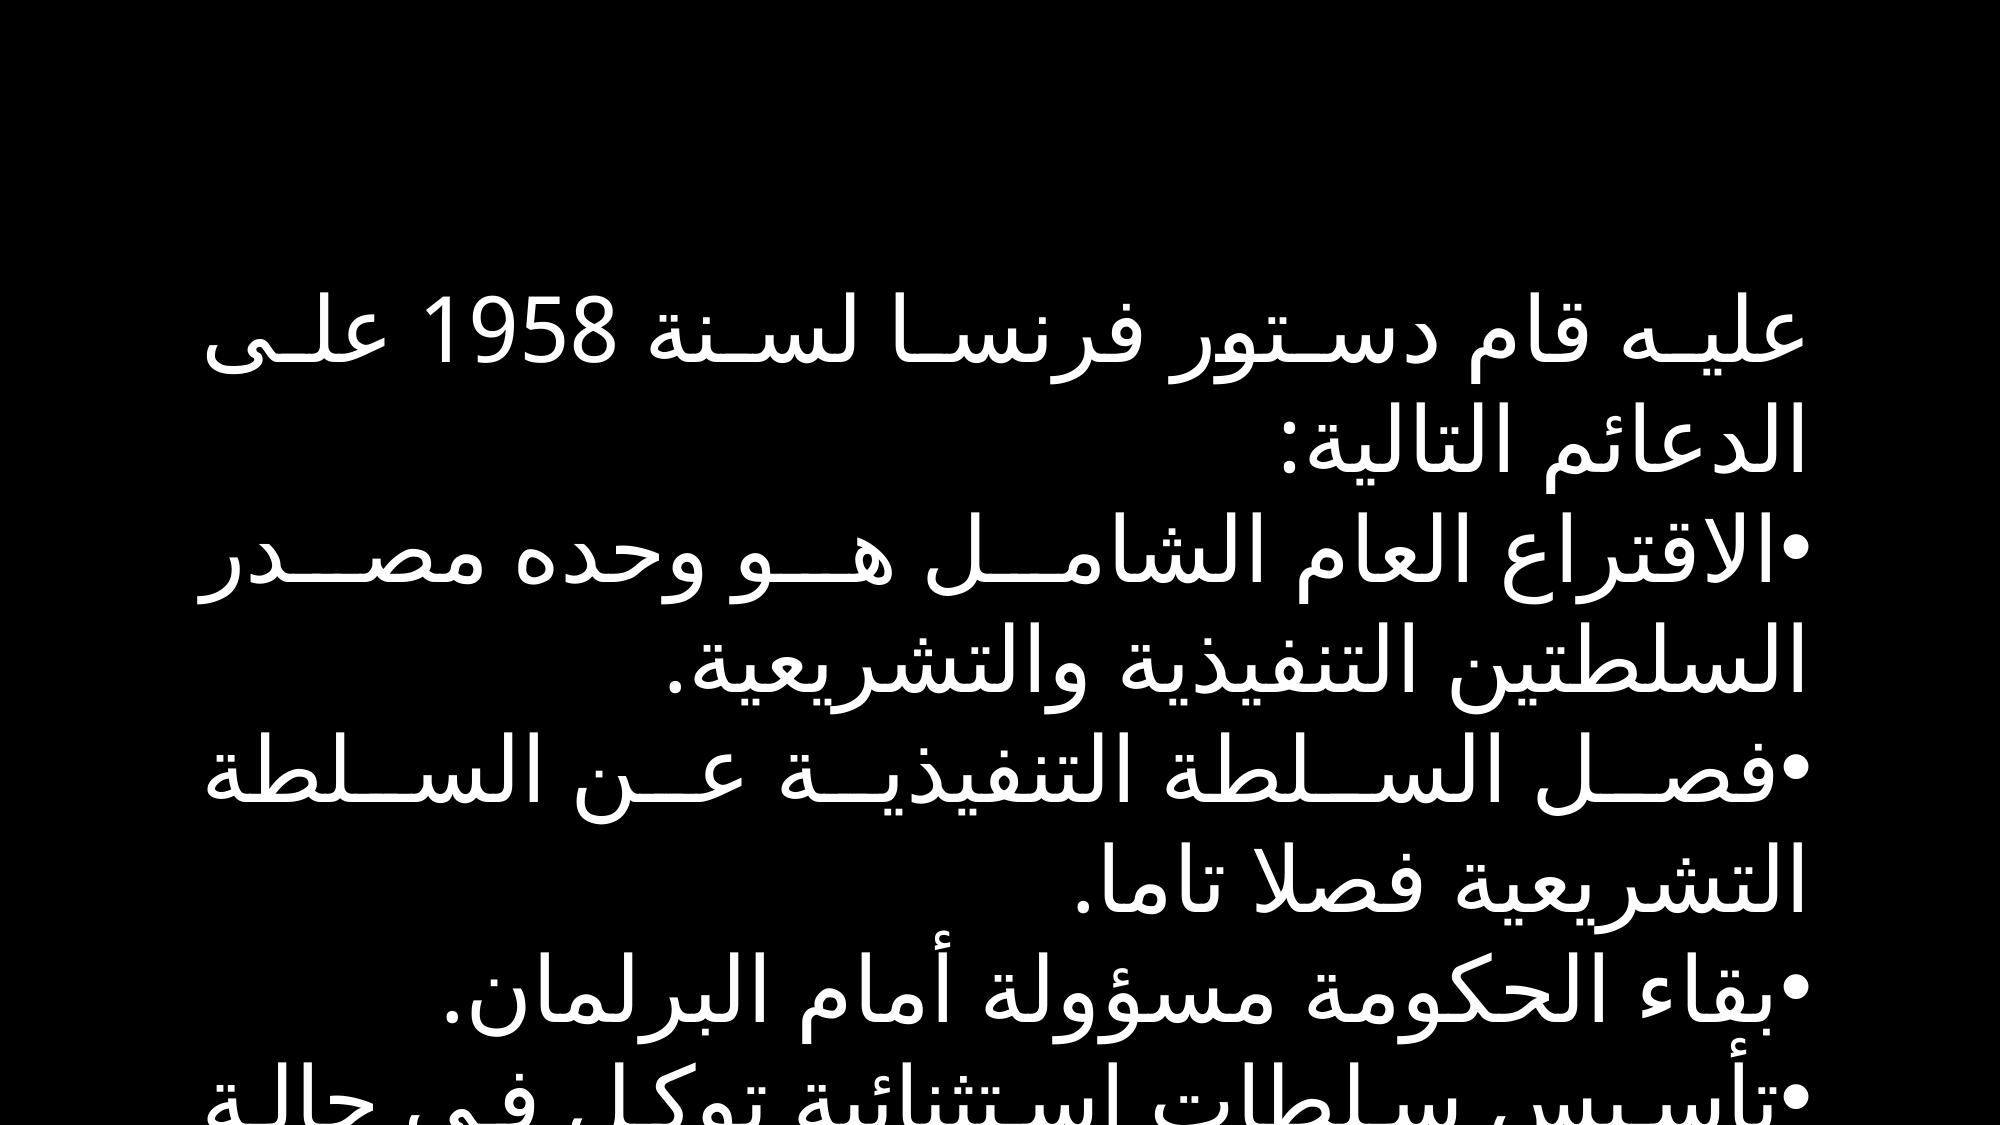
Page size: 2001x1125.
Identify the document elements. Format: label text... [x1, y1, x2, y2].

text_box عليه قام دستور فرنسا لسنة 1958 على الدعائم التالية: الاقتراع العام الشامل هو وحده مصدر السلطتين التنفيذية والتشريعية. فصل السلطة التنفيذية عن السلطة التشريعية فصلا تاما. بقاء الحكومة مسؤولة أمام البرلمان. تأسيس سلطات استثنائية توكل في حالة الأزمات لرئيس الجمهورية. [186, 263, 1828, 1125]
